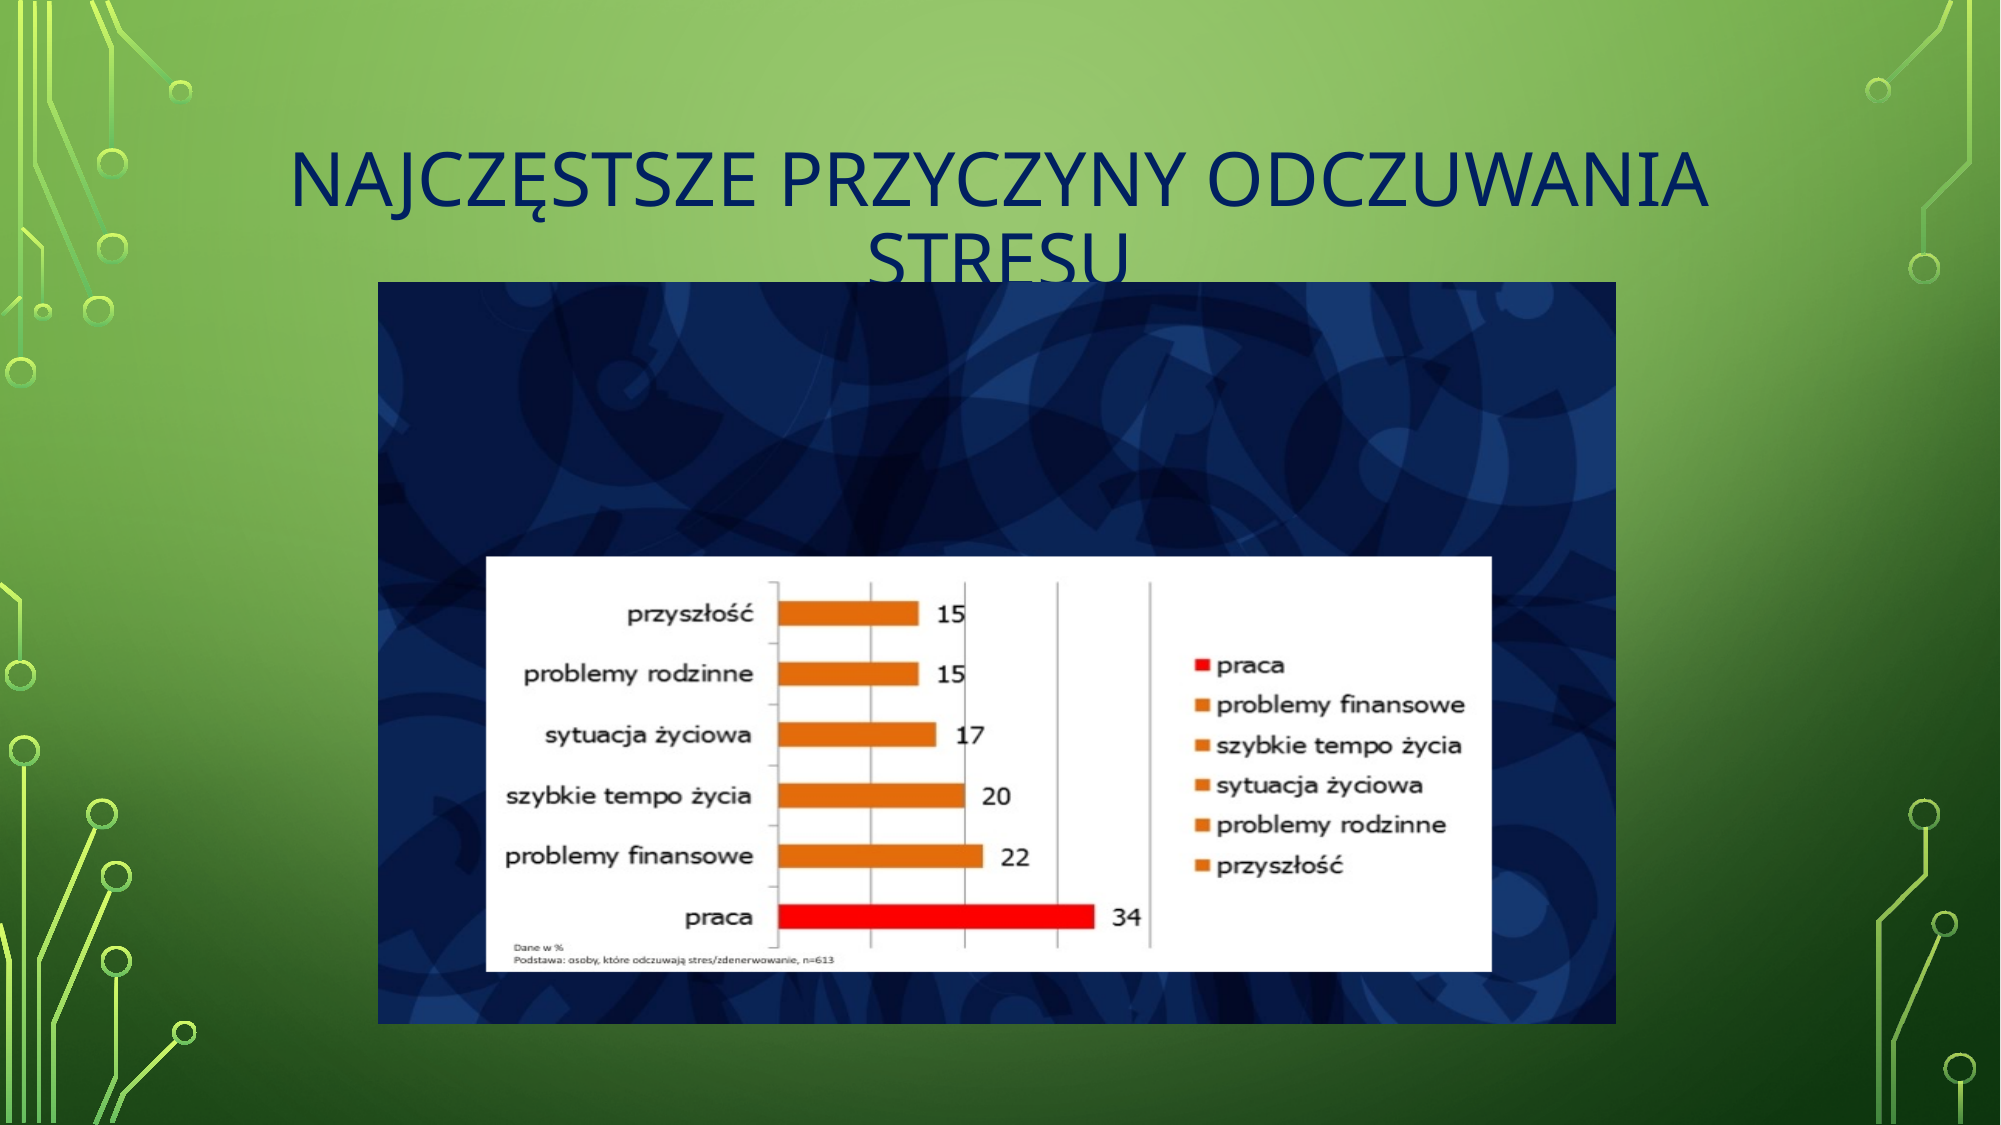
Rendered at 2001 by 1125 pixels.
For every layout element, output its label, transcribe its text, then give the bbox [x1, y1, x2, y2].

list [377, 282, 1616, 1024]
title NAJCZĘSTSZE PRZYCZYNY ODCZUWANIA STRESU [187, 101, 1813, 344]
